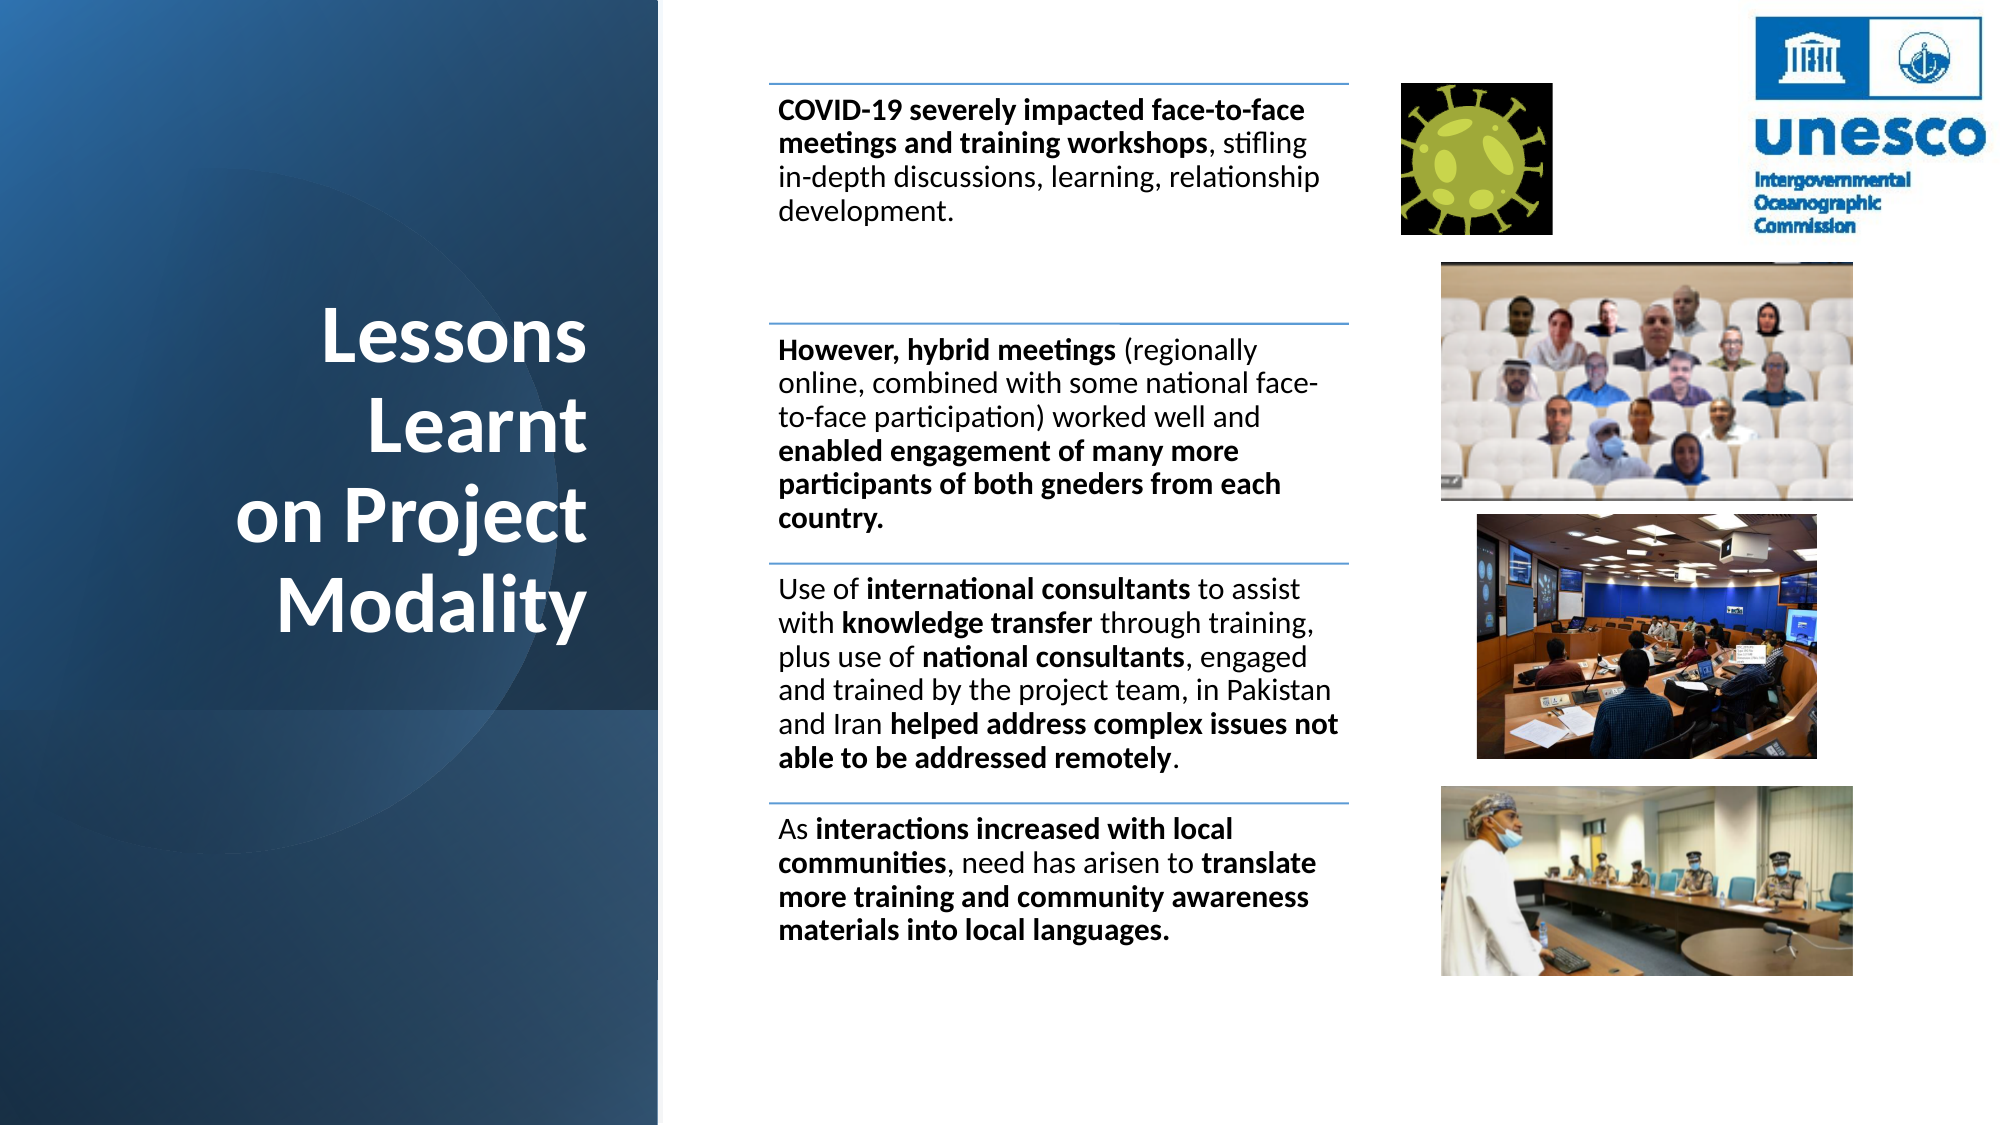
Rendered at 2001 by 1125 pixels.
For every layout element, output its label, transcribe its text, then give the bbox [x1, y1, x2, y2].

picture [1441, 262, 1853, 501]
picture [1738, 0, 2000, 252]
picture [1441, 786, 1853, 976]
text_box [0, 189, 525, 855]
title Lessons Learnt on Project Modality [92, 74, 604, 659]
text_box [0, 0, 663, 1124]
picture [1476, 514, 1817, 759]
picture [1400, 83, 1553, 235]
text_box [658, 0, 2000, 1125]
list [768, 83, 1349, 1044]
